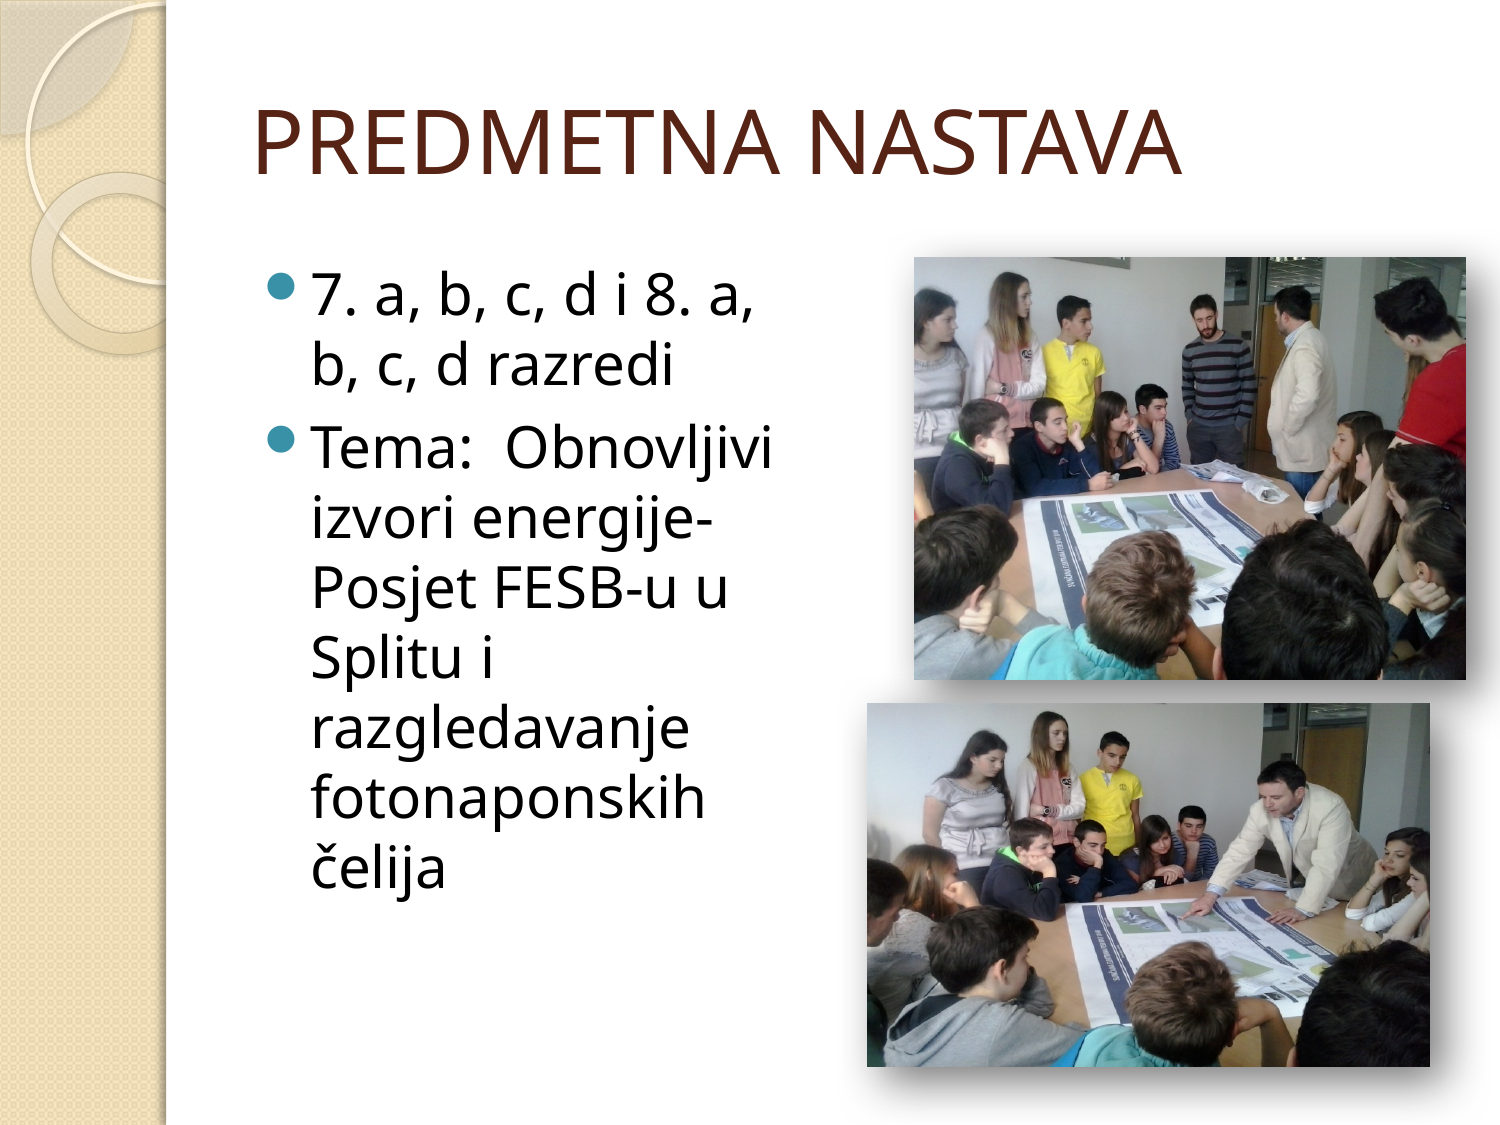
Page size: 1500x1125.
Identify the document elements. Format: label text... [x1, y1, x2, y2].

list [913, 257, 1466, 680]
title PREDMETNA NASTAVA [235, 45, 1466, 233]
picture [866, 702, 1430, 1067]
list 7. a, b, c, d i 8. a, b, c, d razredi Tema: Obnovljivi izvori energije- Posjet FESB-u u Splitu i razgledavanje fotonaponskih čelija [235, 249, 836, 1015]
